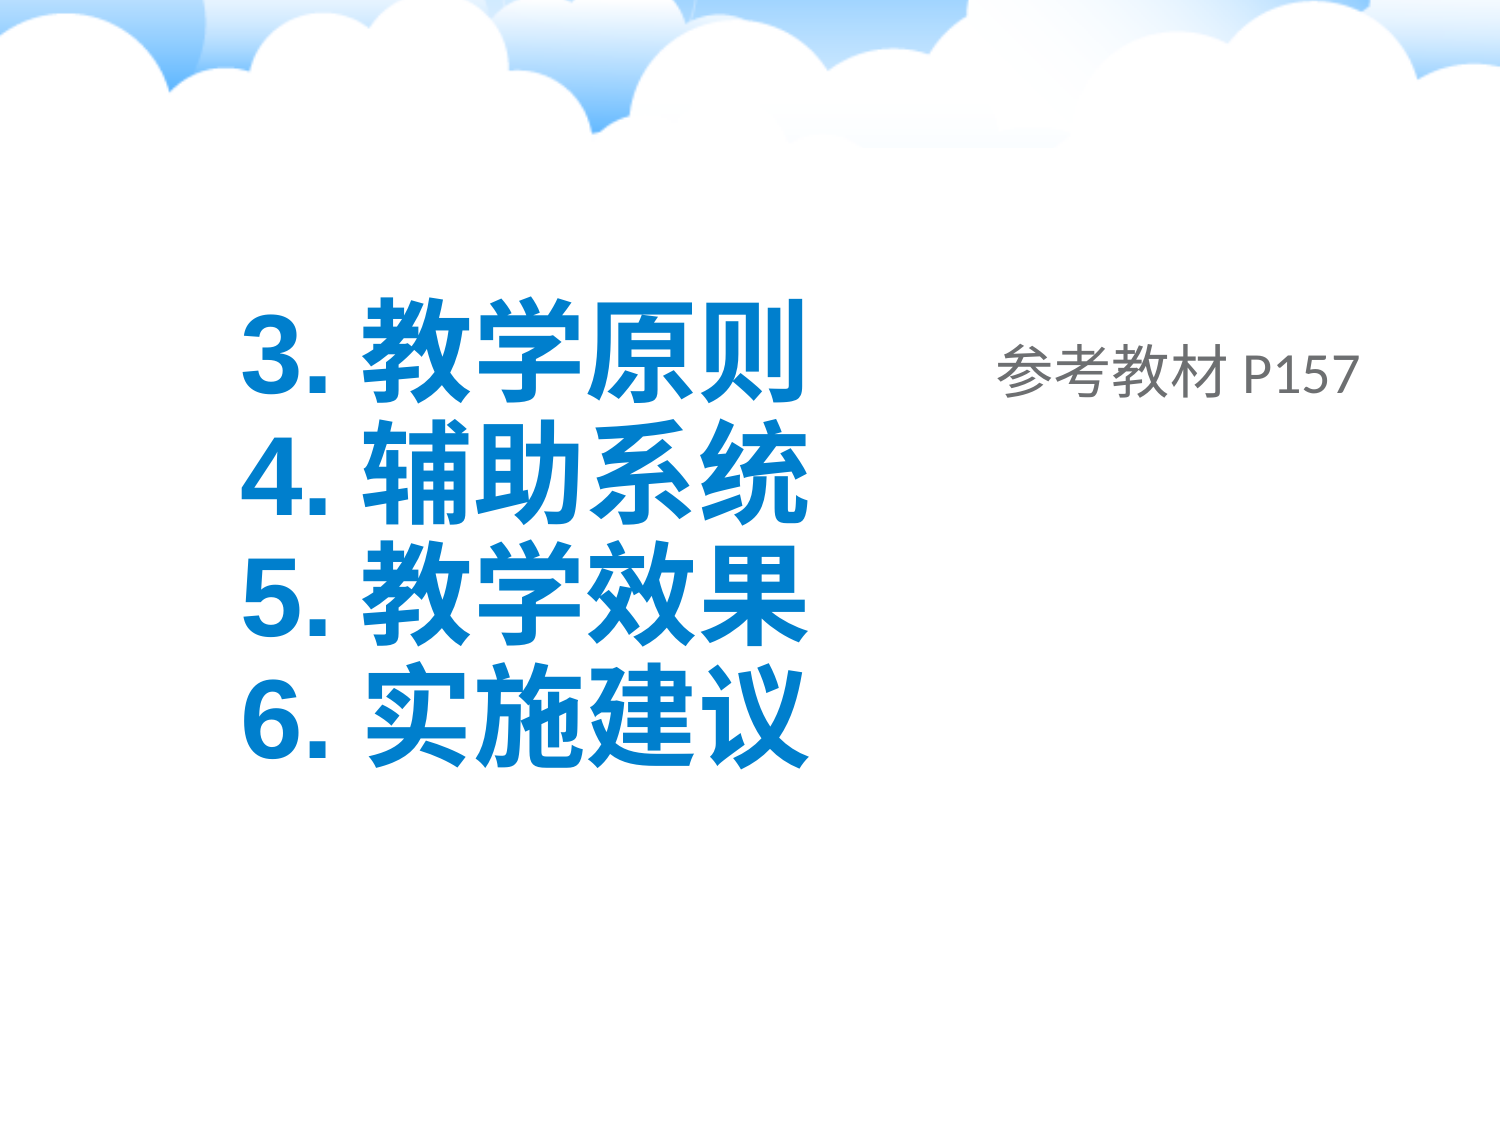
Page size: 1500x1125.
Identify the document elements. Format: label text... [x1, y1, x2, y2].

picture [0, 0, 1500, 148]
text_box 参考教材P157 [980, 328, 1413, 413]
title 3.教学原则 4.辅助系统 5.教学效果 6.实施建议 [224, 491, 903, 588]
